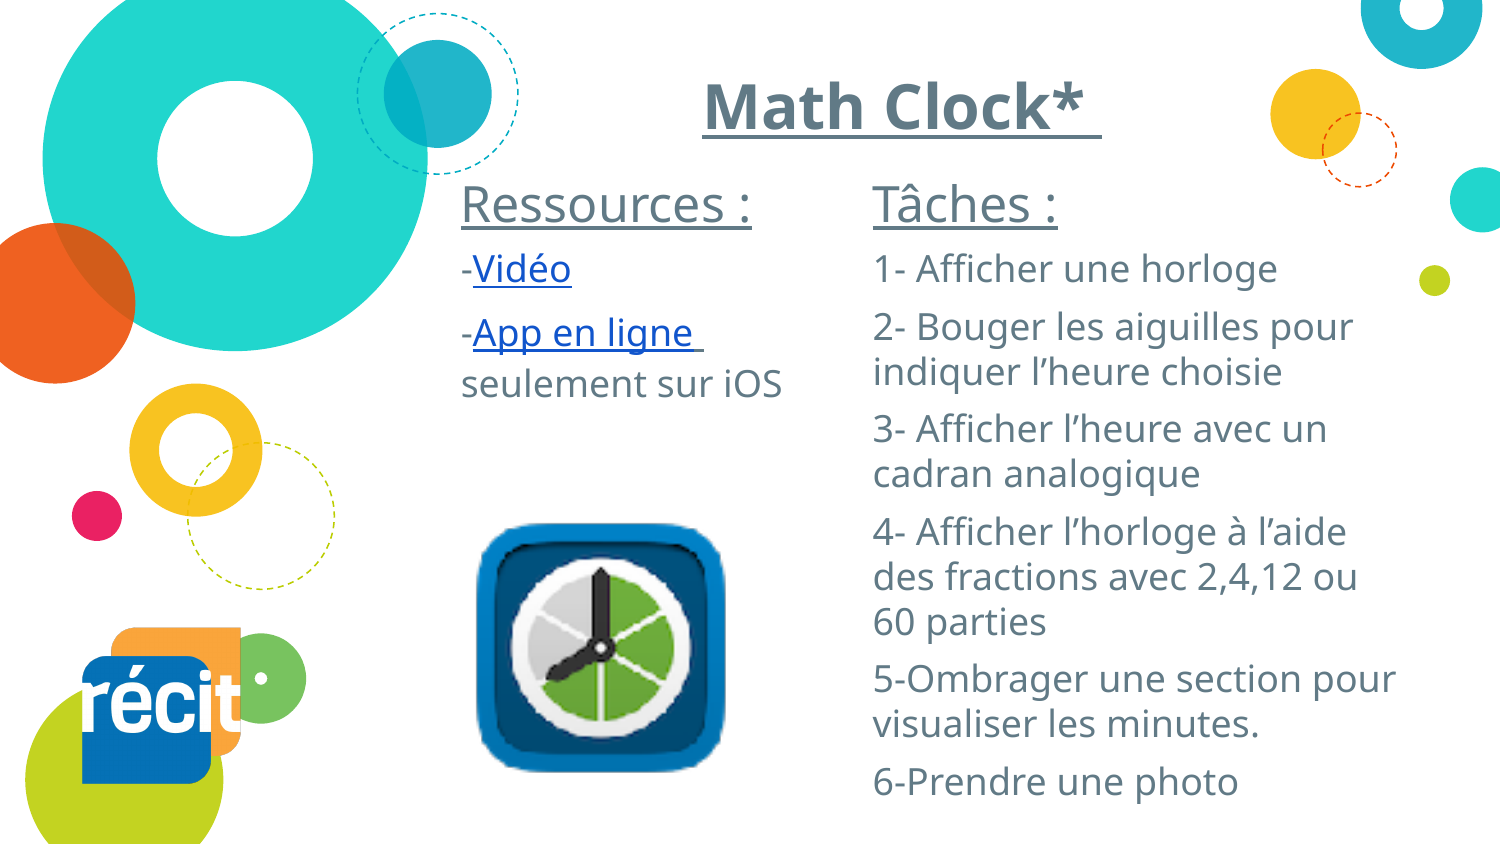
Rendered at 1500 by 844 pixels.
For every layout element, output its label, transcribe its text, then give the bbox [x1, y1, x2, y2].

title Math Clock* [514, 52, 1290, 158]
picture [438, 485, 767, 814]
list Tâches : 1- Afficher une horloge 2- Bouger les aiguilles pour indiquer l’heure choisie 3- Afficher l’heure avec un cadran analogique 4- Afficher l’horloge à l’aide des fractions avec 2,4,12 ou 60 parties 5-Ombrager une section pour visualiser les minutes. 6-Prendre une photo [857, 157, 1413, 823]
picture [73, 621, 244, 786]
list Ressources : -Vidéo -App en ligne seulement sur iOS [445, 157, 821, 615]
